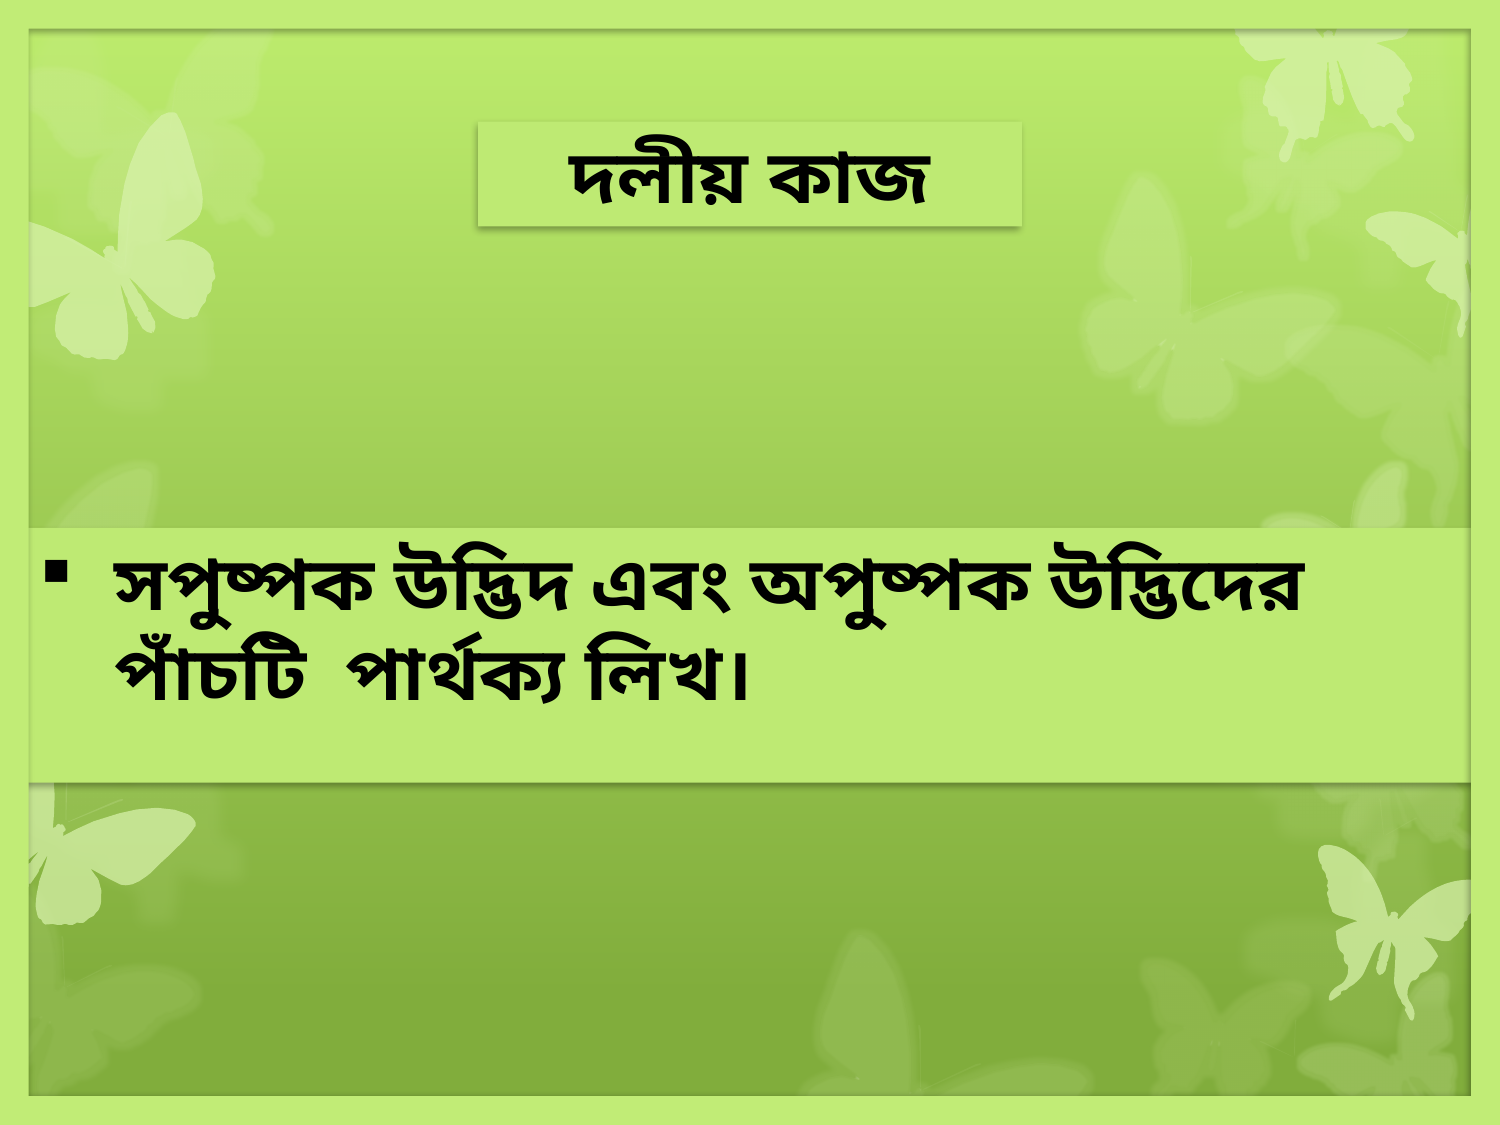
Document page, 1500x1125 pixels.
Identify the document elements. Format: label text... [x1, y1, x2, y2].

text_box দলীয় কাজ [478, 121, 1022, 227]
text_box [0, 0, 1500, 1125]
text_box সপুষ্পক উদ্ভিদ এবং অপুষ্পক উদ্ভিদের পাঁচটি পার্থক্য লিখ। [35, 527, 1463, 783]
